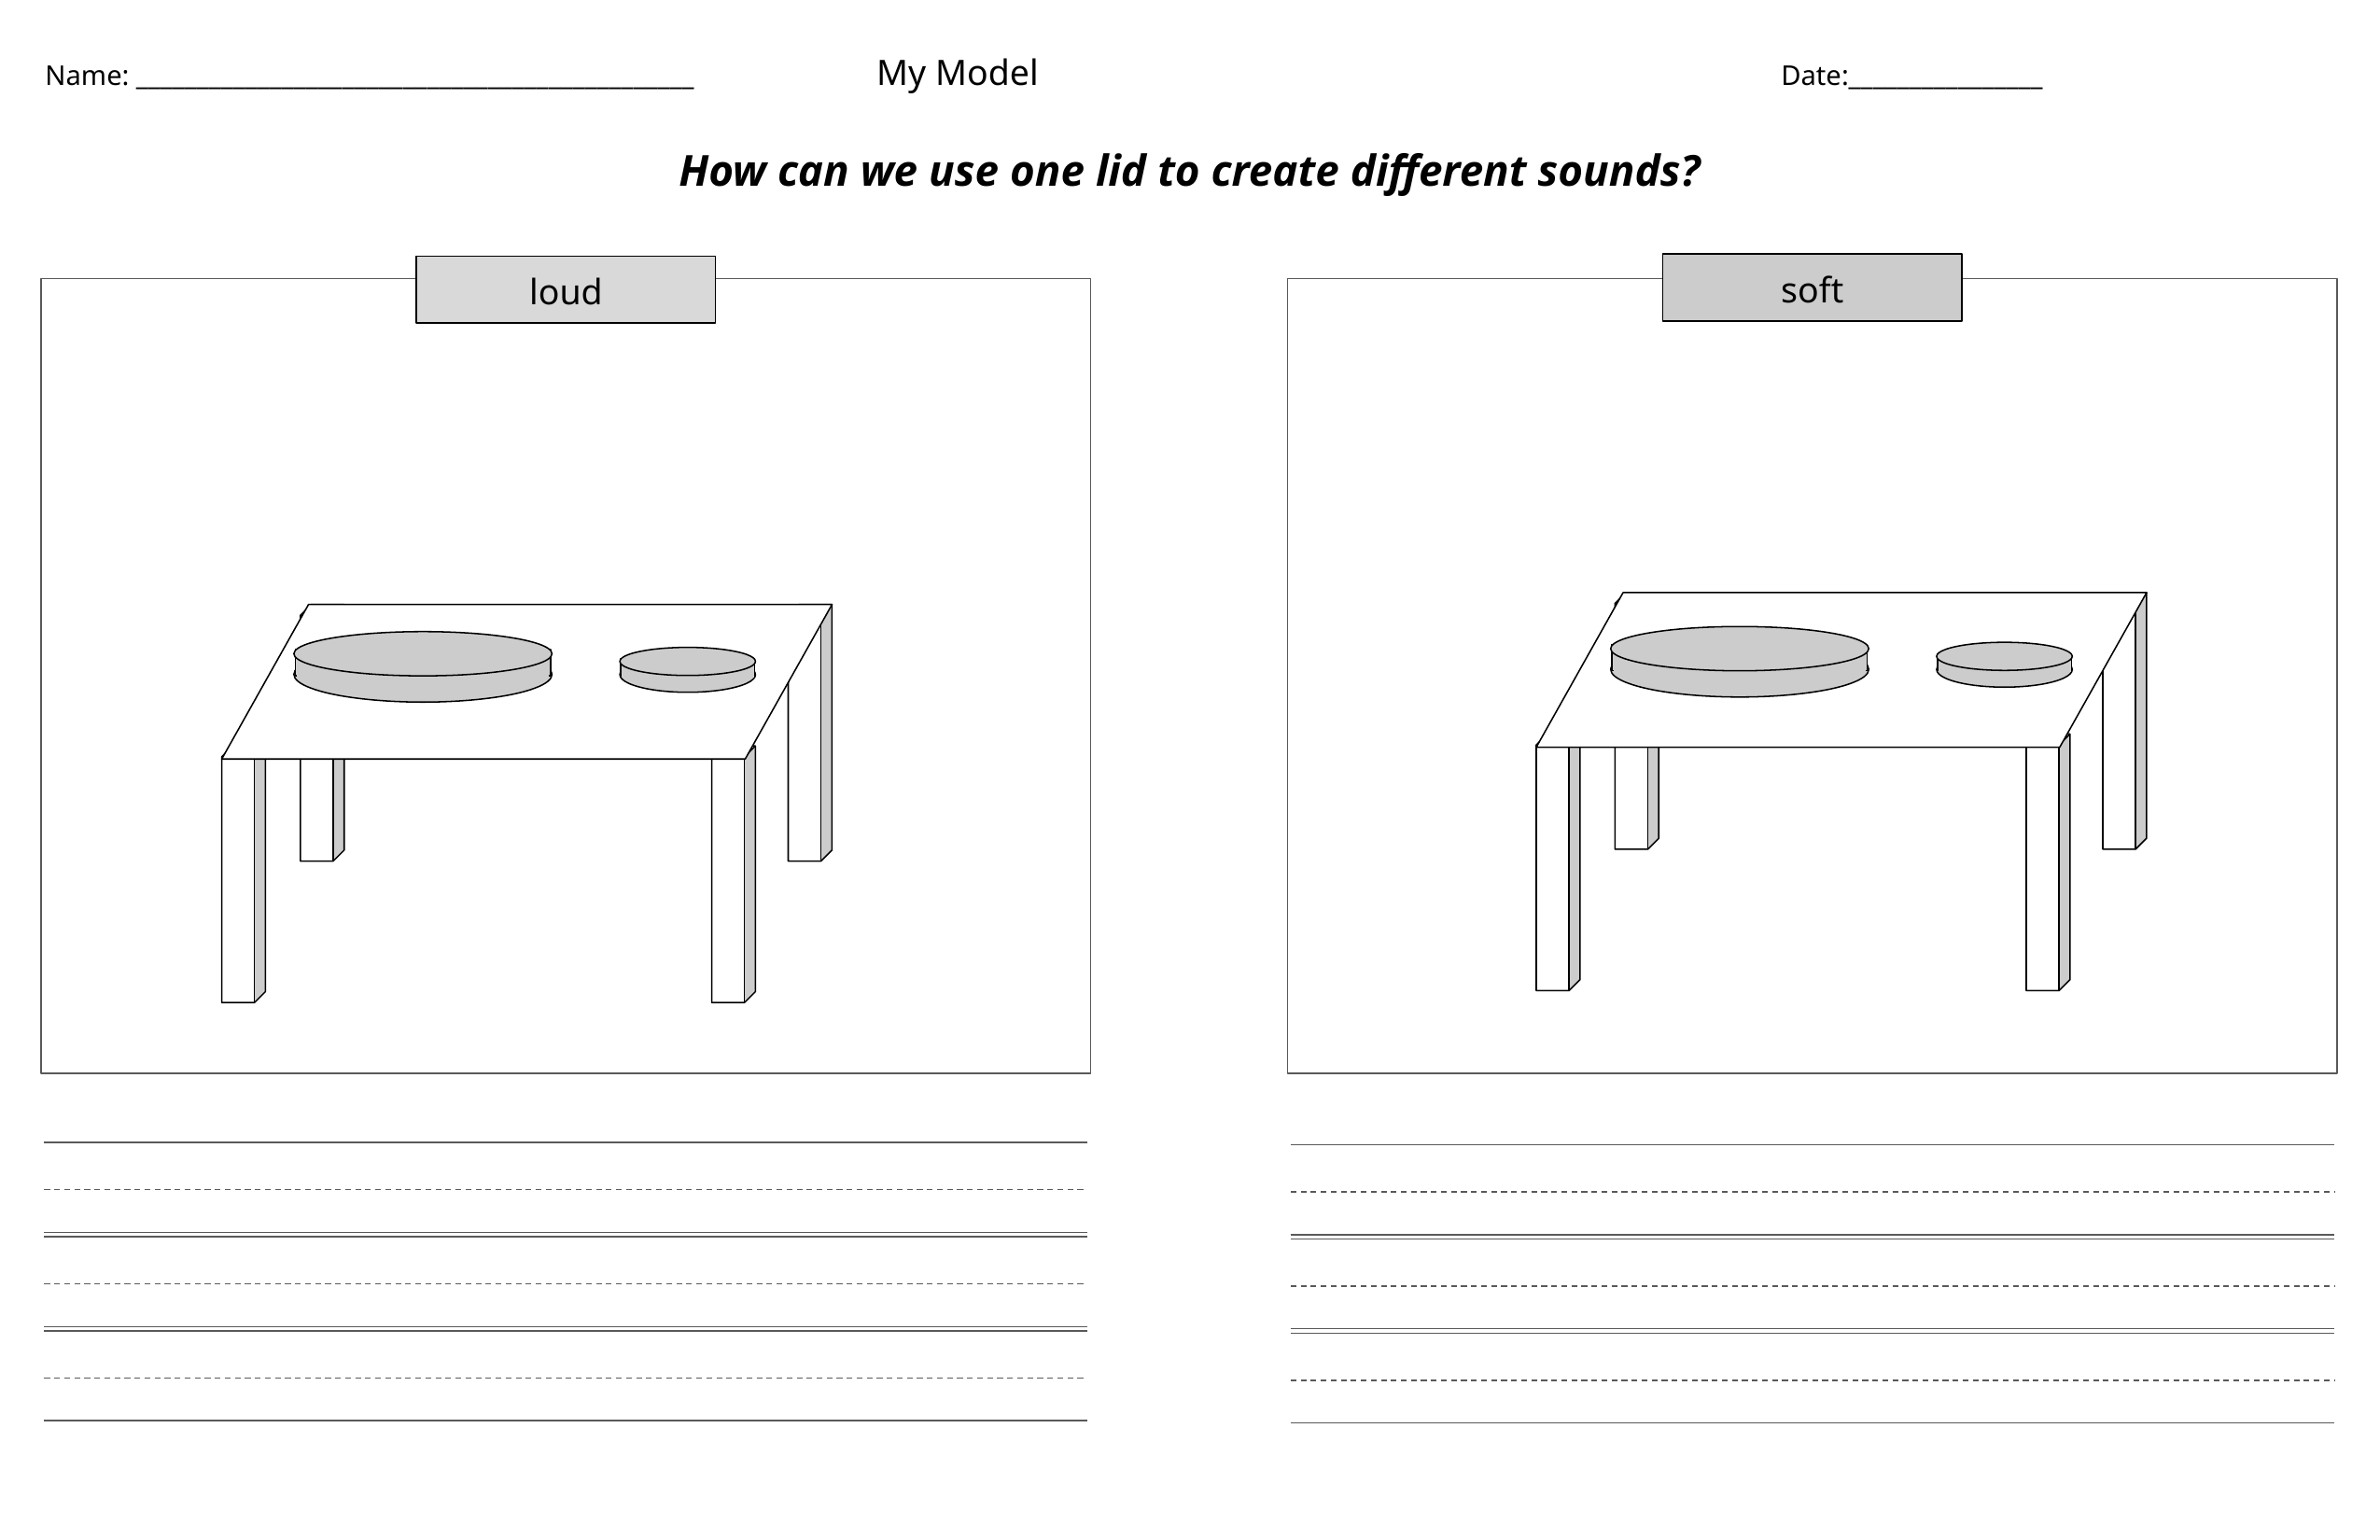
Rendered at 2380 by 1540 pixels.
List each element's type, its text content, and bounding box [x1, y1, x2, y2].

text_box [2025, 734, 2070, 991]
text_box [1536, 592, 2147, 748]
text_box soft [1662, 254, 1962, 321]
text_box [1287, 278, 2337, 1074]
text_box Name: ______________________________________________ My Model Date:________________ [31, 36, 2349, 133]
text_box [1936, 641, 2073, 688]
text_box [788, 606, 833, 861]
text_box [293, 631, 553, 703]
text_box [40, 278, 1091, 1074]
text_box [221, 760, 266, 1003]
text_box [1610, 626, 1869, 698]
text_box [711, 746, 756, 1003]
text_box [2103, 595, 2147, 849]
text_box [300, 760, 344, 861]
text_box [1615, 748, 1659, 849]
text_box [221, 604, 833, 760]
text_box [1535, 745, 1580, 991]
text_box loud [416, 256, 716, 324]
text_box How can we use one lid to create different sounds? [497, 121, 1883, 217]
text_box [619, 647, 756, 693]
